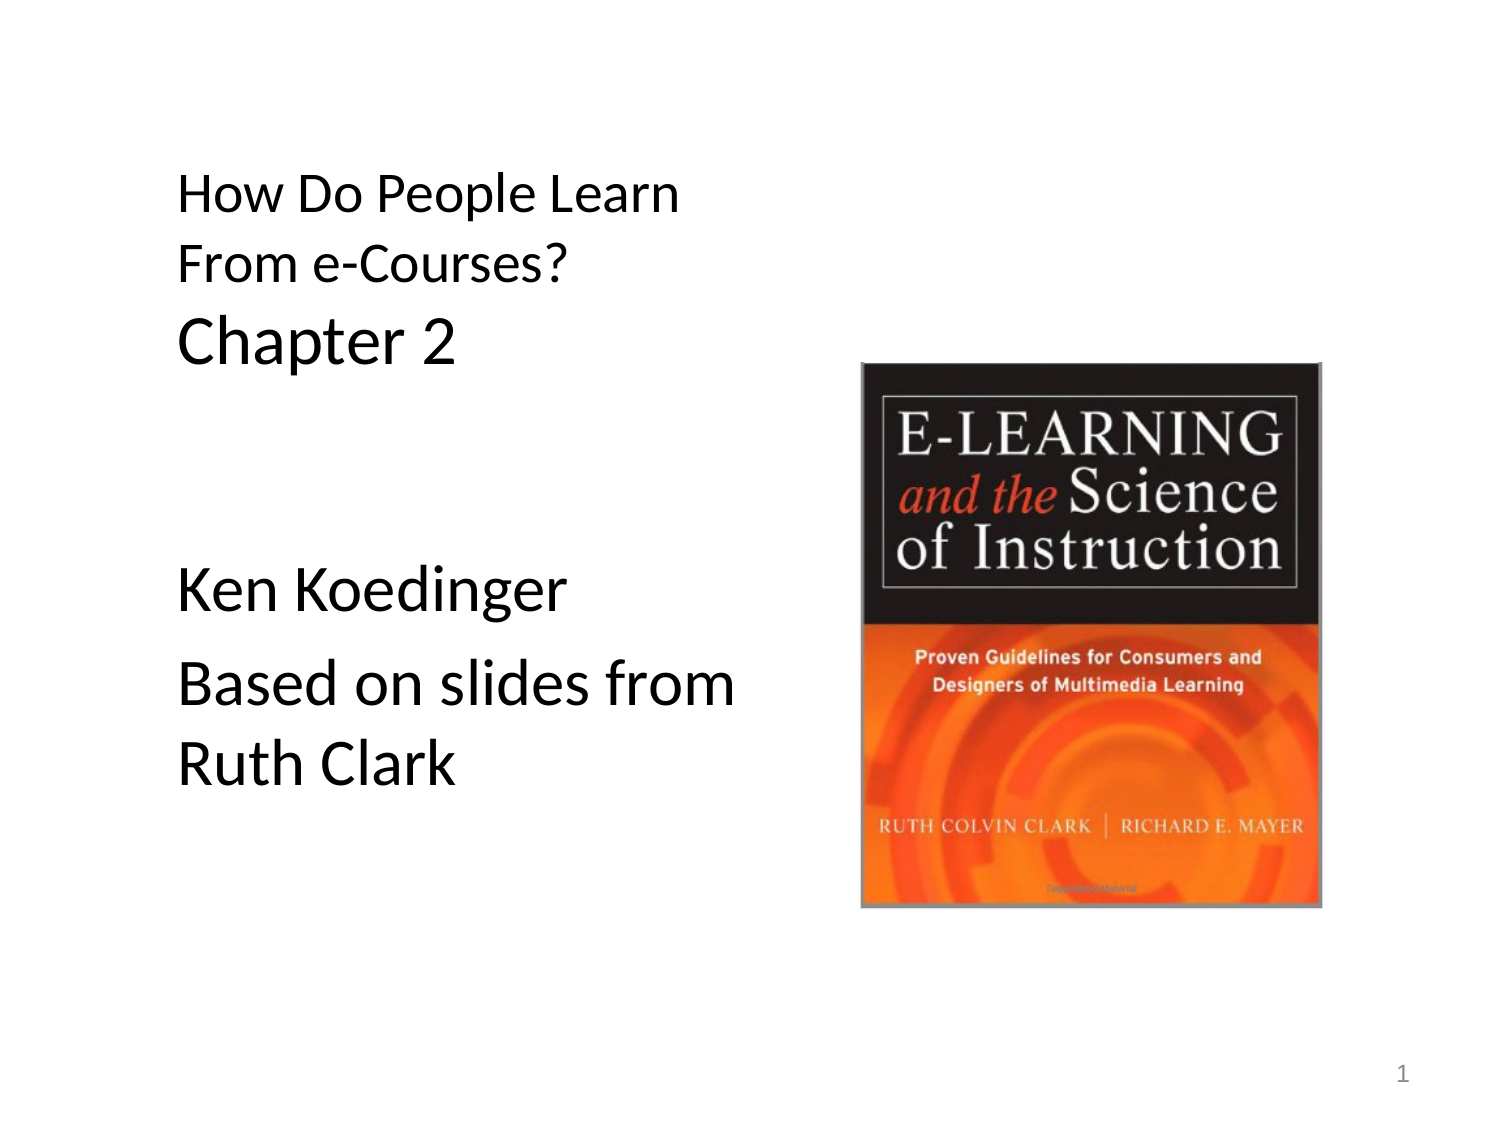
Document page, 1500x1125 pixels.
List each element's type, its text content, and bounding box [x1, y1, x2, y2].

picture [857, 362, 1326, 912]
title How Do People Learn From e-Courses? Chapter 2 [162, 146, 1438, 388]
slide_number 1 [1074, 1042, 1425, 1103]
subtitle Ken Koedinger Based on slides from Ruth Clark [162, 537, 851, 825]
